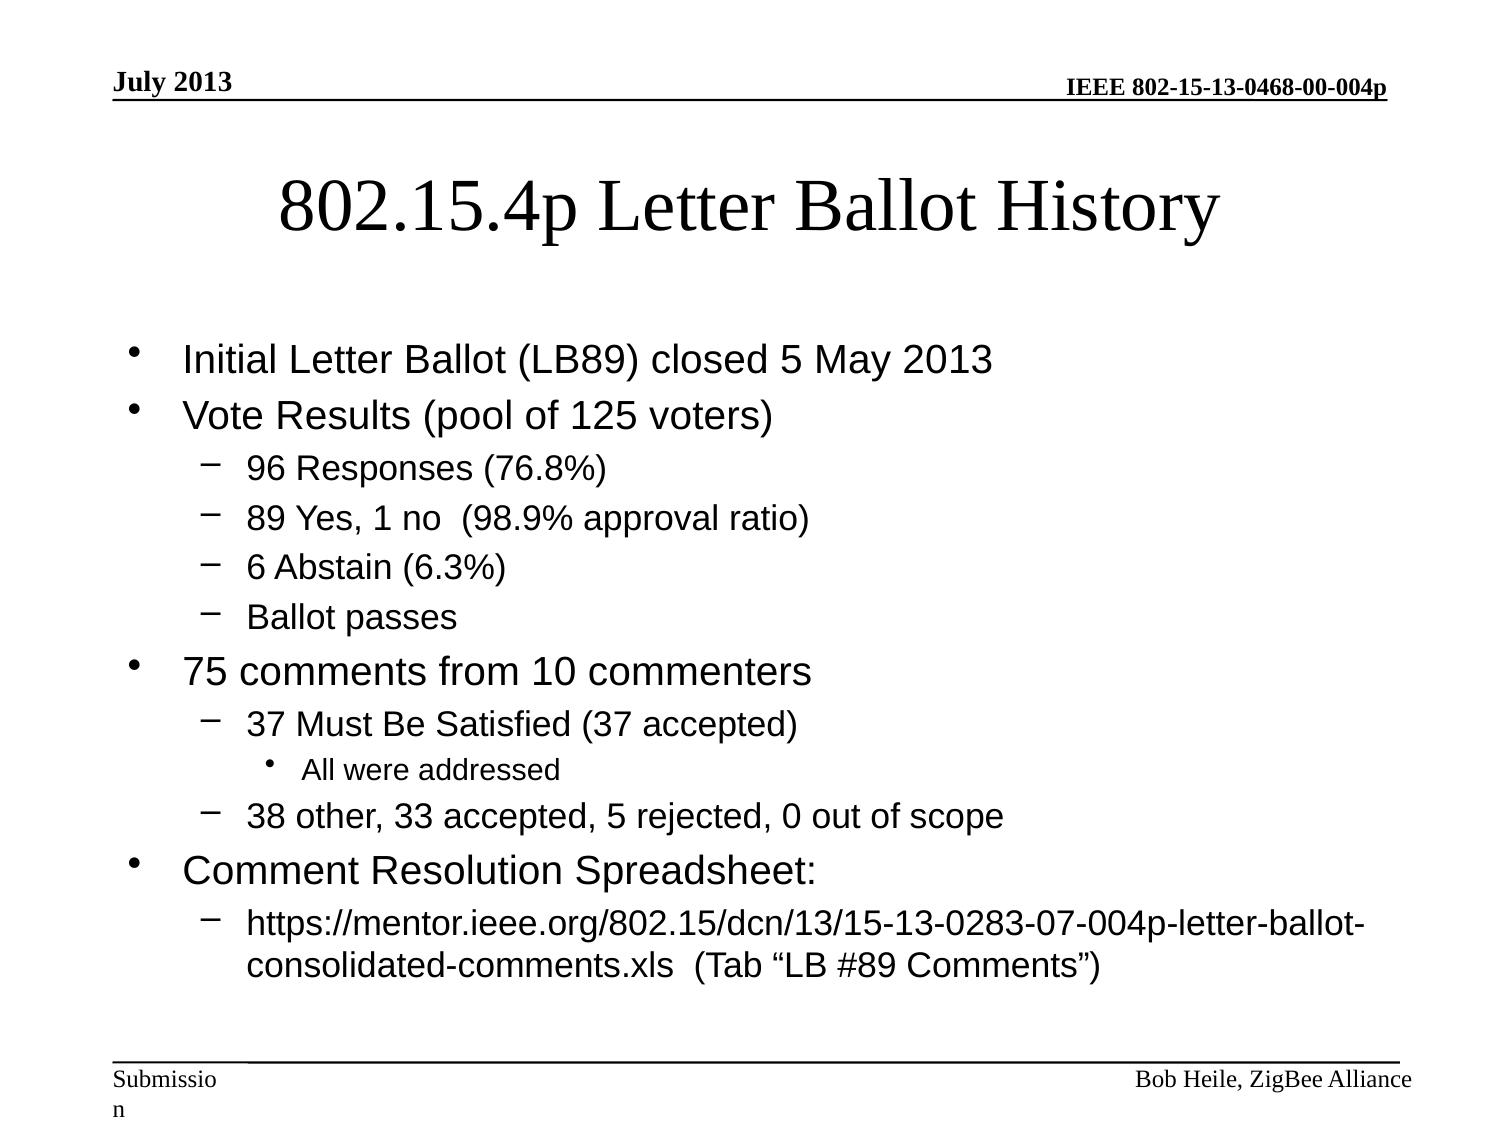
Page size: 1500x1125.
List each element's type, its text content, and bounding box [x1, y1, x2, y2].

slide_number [112, 62, 375, 98]
text_box [112, 106, 1388, 232]
footer Bob Heile, ZigBee Alliance [900, 1062, 1413, 1093]
list Initial Letter Ballot (LB89) closed 5 May 2013 Vote Results (pool of 125 voters) 96 Responses (76.8%) 89 Yes, 1 no (98.9% approval ratio) 6 Abstain (6.3%) Ballot passes 75 comments from 10 commenters 37 Must Be Satisfied (37 accepted) All were addressed 38 other, 33 accepted, 5 rejected, 0 out of scope Comment Resolution Spreadsheet: https://mentor.ieee.org/802.15/dcn/13/15-13-0283-07-004p-letter-ballot-consolidated-comments.xls (Tab “LB #89 Comments”) [112, 324, 1388, 1000]
title 802.15.4p Letter Ballot History [112, 232, 1388, 288]
